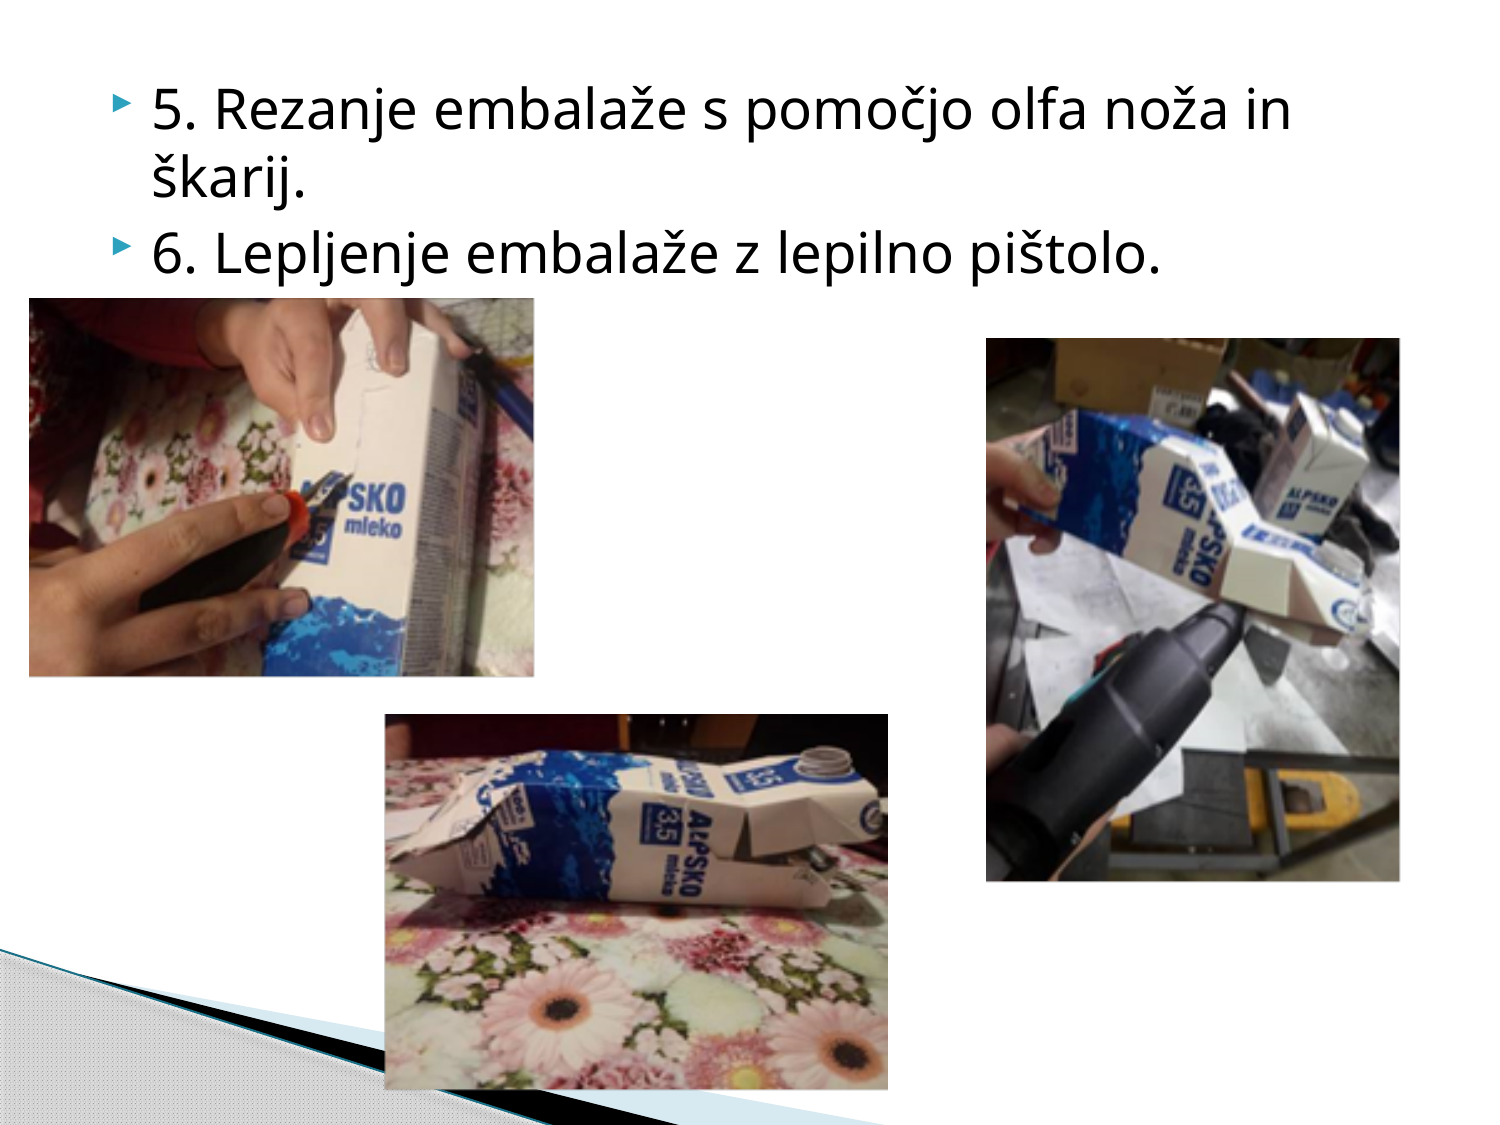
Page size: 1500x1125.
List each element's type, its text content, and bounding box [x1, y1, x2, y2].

list 5. Rezanje embalaže s pomočjo olfa noža in škarij. 6. Lepljenje embalaže z lepilno pištolo. [76, 66, 1425, 986]
picture [383, 714, 888, 1094]
picture [29, 298, 538, 681]
picture [985, 337, 1403, 886]
